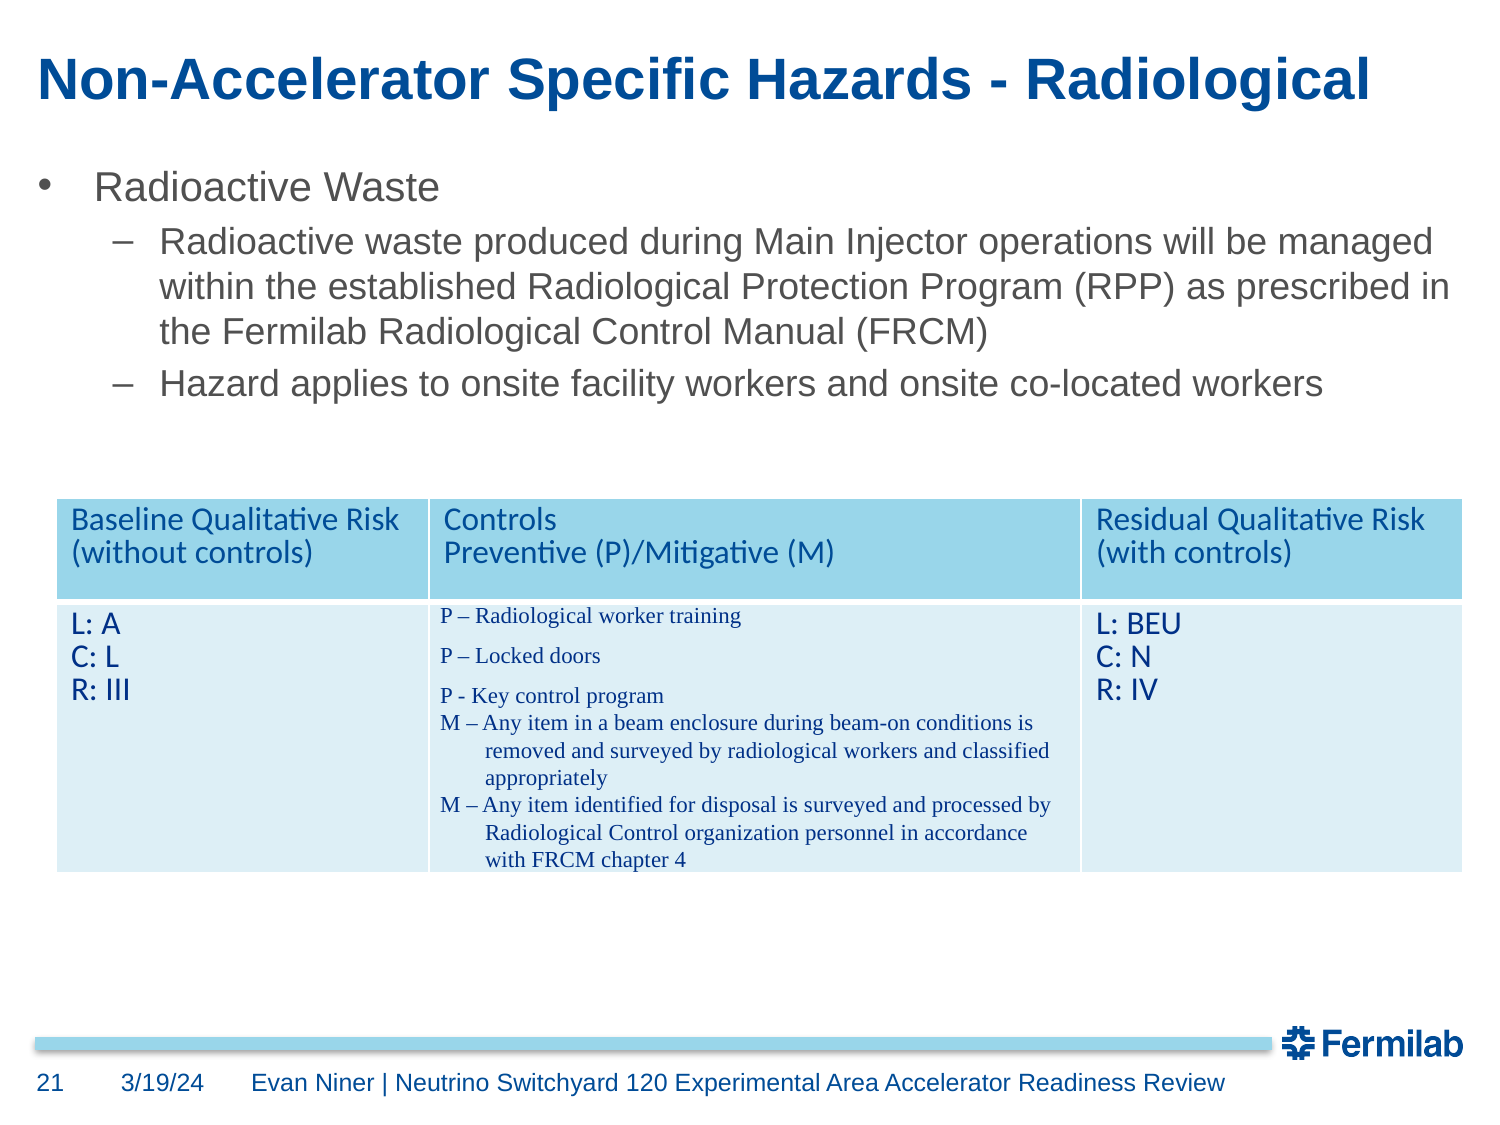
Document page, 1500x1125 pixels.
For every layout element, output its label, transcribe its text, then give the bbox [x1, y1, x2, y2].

table_cell L: A C: L R: III [57, 605, 428, 872]
footer Evan Niner | Neutrino Switchyard 120 Experimental Area Accelerator Readiness Review [251, 1066, 1279, 1107]
table_header Residual Qualitative Risk (with controls) [1082, 499, 1462, 599]
table_cell P – Radiological worker training P – Locked doors P - Key control program M – Any item in a beam enclosure during beam-on conditions is removed and surveyed by radiological workers and classified appropriately M – Any item identified for disposal is surveyed and processed by Radiological Control organization personnel in accordance with FRCM chapter 4 [430, 605, 1080, 872]
title Non-Accelerator Specific Hazards - Radiological [37, 41, 1463, 112]
table_cell L: BEU C: N R: IV [1082, 605, 1462, 872]
slide_number 21 [36, 1066, 105, 1106]
table_header Baseline Qualitative Risk (without controls) [57, 499, 428, 599]
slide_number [120, 1066, 251, 1107]
table_header Controls Preventive (P)/Mitigative (M) [430, 499, 1080, 599]
list Radioactive Waste Radioactive waste produced during Main Injector operations will be managed within the established Radiological Protection Program (RPP) as prescribed in the Fermilab Radiological Control Manual (FRCM) Hazard applies to onsite facility workers and onsite co-located workers [37, 159, 1461, 435]
picture [1282, 1026, 1463, 1060]
